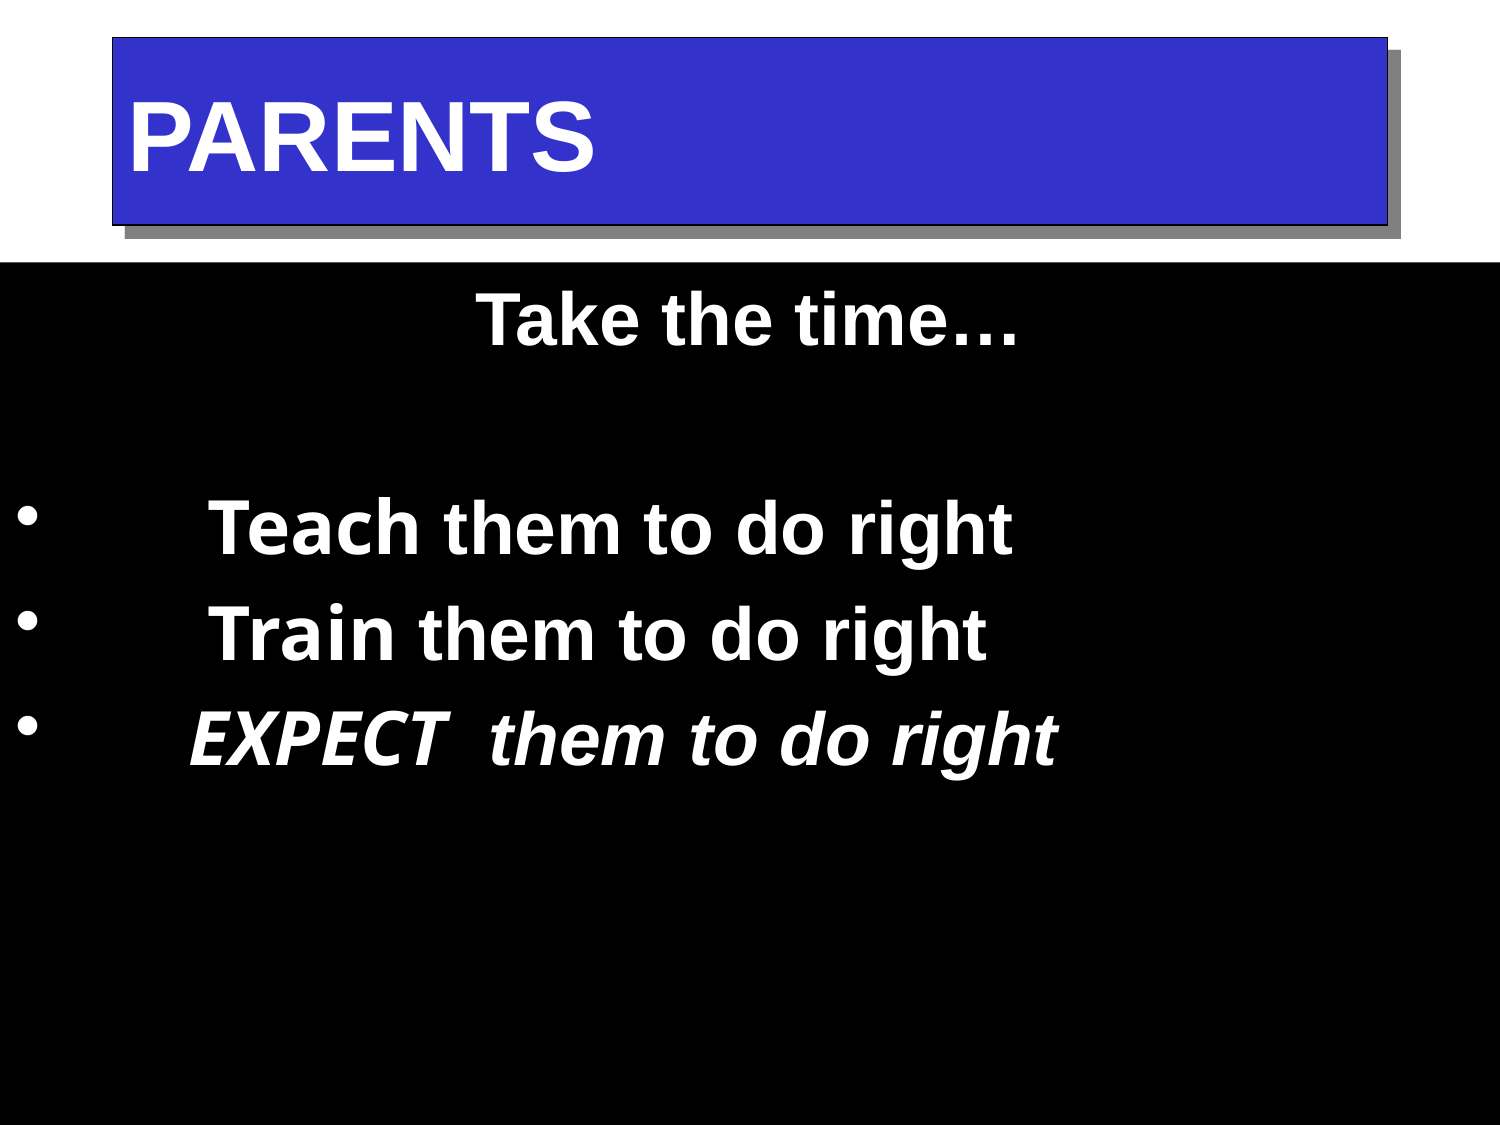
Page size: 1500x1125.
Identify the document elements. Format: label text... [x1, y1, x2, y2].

list Take the time… Teach them to do right Train them to do right EXPECT them to do right [0, 262, 1500, 1125]
title PARENTS [112, 37, 1388, 226]
